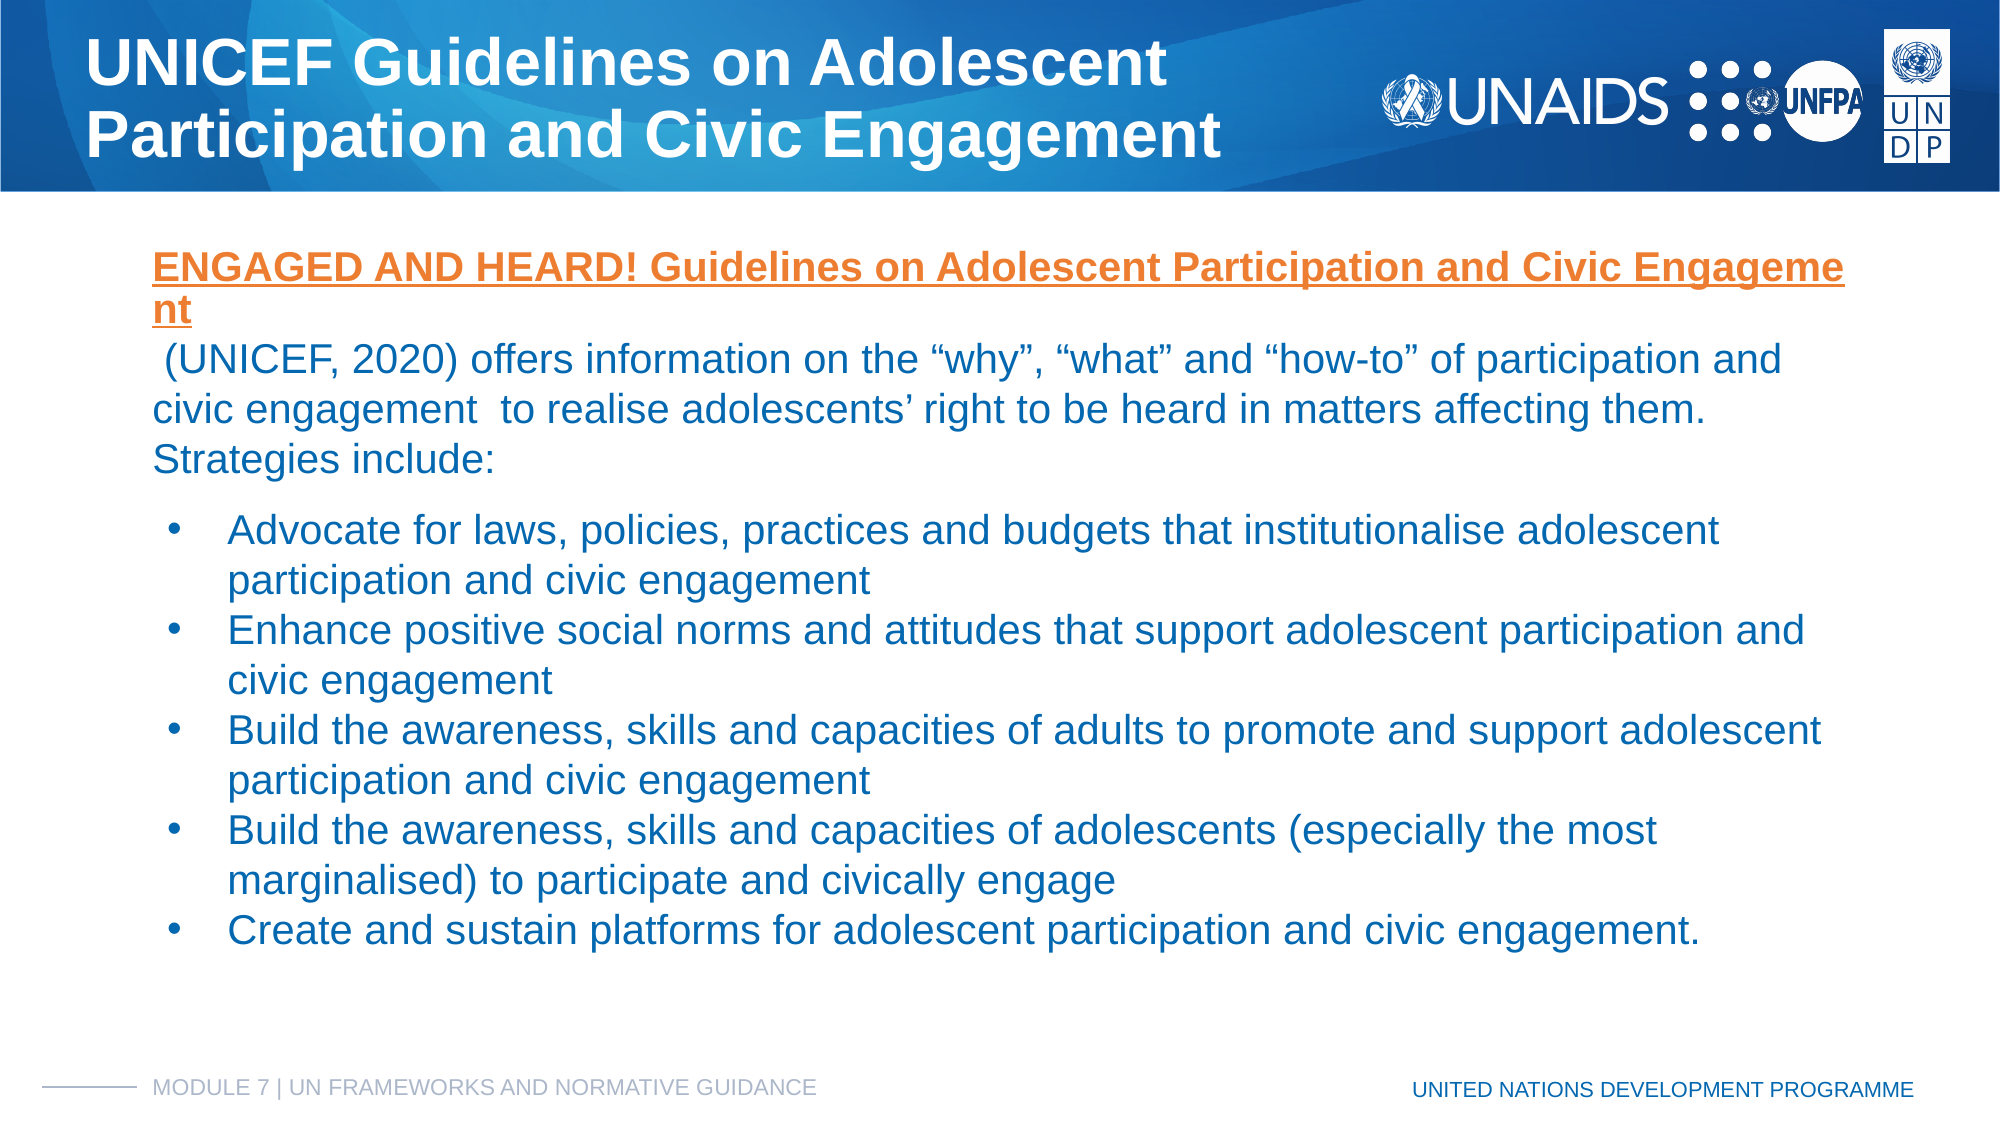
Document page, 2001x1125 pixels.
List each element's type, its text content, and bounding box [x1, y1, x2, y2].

text_box MODULE 7 | UN FRAMEWORKS AND NORMATIVE GUIDANCE [137, 1065, 1208, 1108]
picture [0, 0, 2000, 192]
list ENGAGED AND HEARD! Guidelines on Adolescent Participation and Civic Engagement (UNICEF, 2020) offers information on the “why”, “what” and “how-to” of participation and civic engagement to realise adolescents’ right to be heard in matters affecting them. Strategies include: Advocate for laws, policies, practices and budgets that institutionalise adolescent participation and civic engagement Enhance positive social norms and attitudes that support adolescent participation and civic engagement Build the awareness, skills and capacities of adults to promote and support adolescent participation and civic engagement Build the awareness, skills and capacities of adolescents (especially the most marginalised) to participate and civically engage Create and sustain platforms for adolescent participation and civic engagement. [137, 232, 1863, 984]
title UNICEF Guidelines on Adolescent Participation and Civic Engagement [70, 46, 1796, 180]
